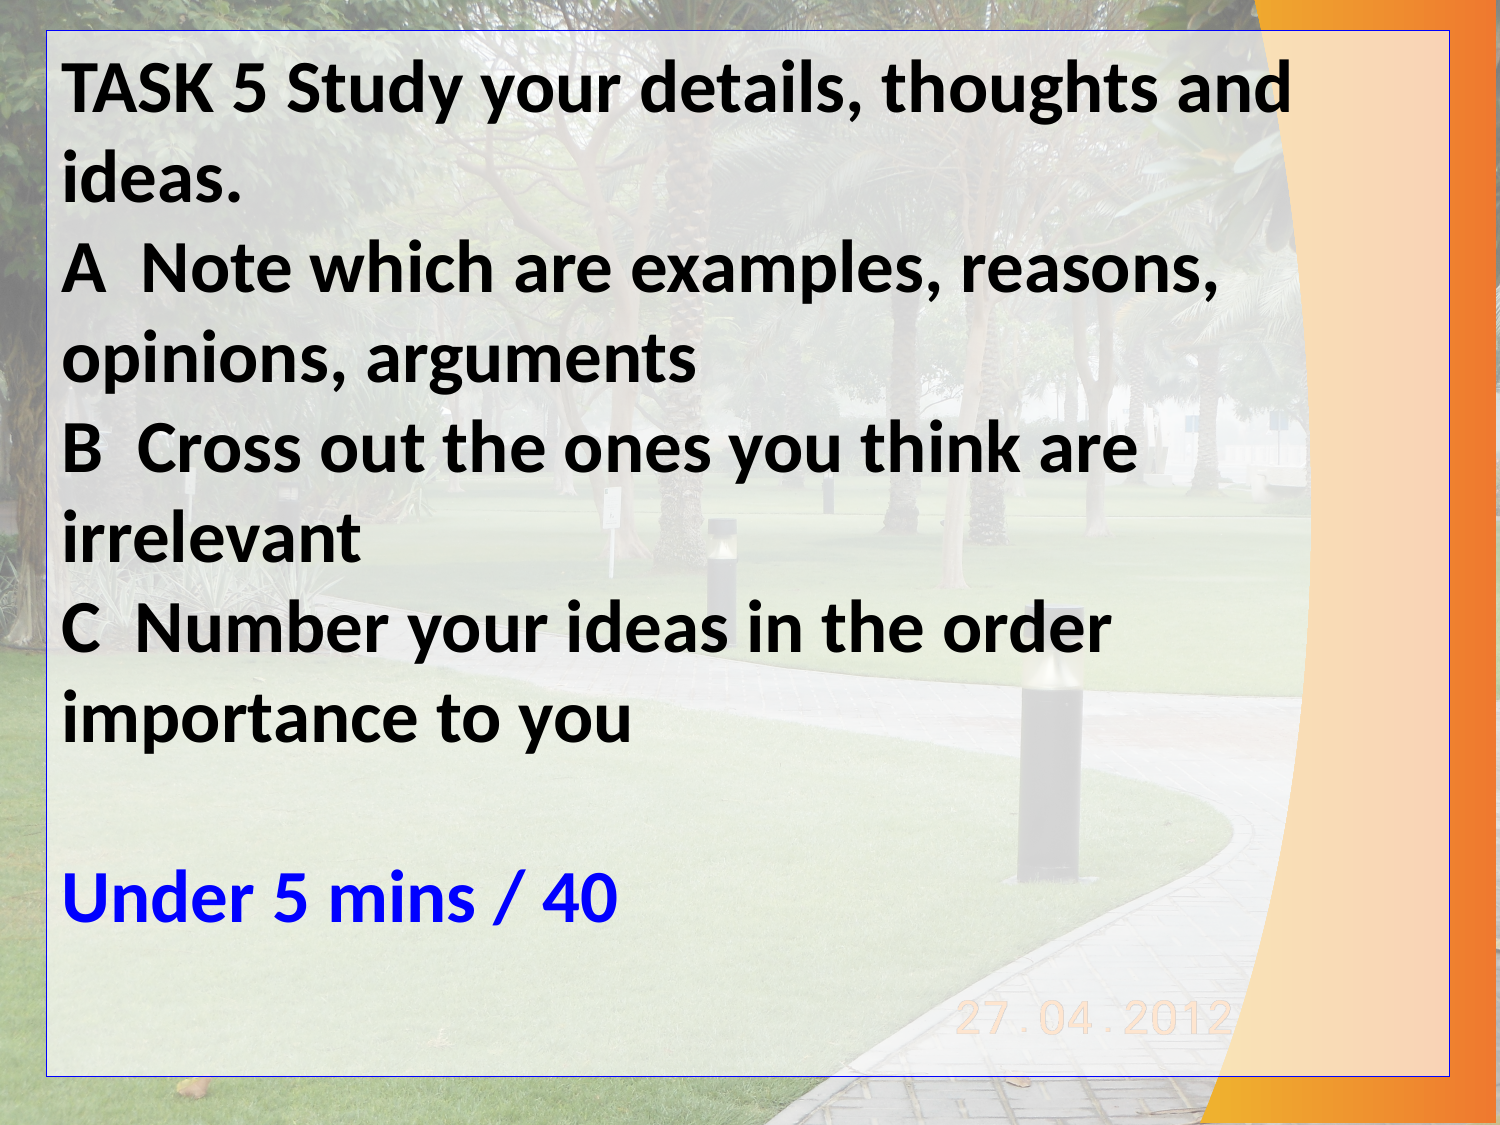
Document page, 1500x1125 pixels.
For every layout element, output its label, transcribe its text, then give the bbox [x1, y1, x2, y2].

text_box TASK 5 Study your details, thoughts and ideas. A Note which are examples, reasons, opinions, arguments B Cross out the ones you think are irrelevant C Number your ideas in the order importance to you Under 5 mins / 40 [46, 30, 1450, 1077]
text_box [1200, 0, 1496, 1124]
